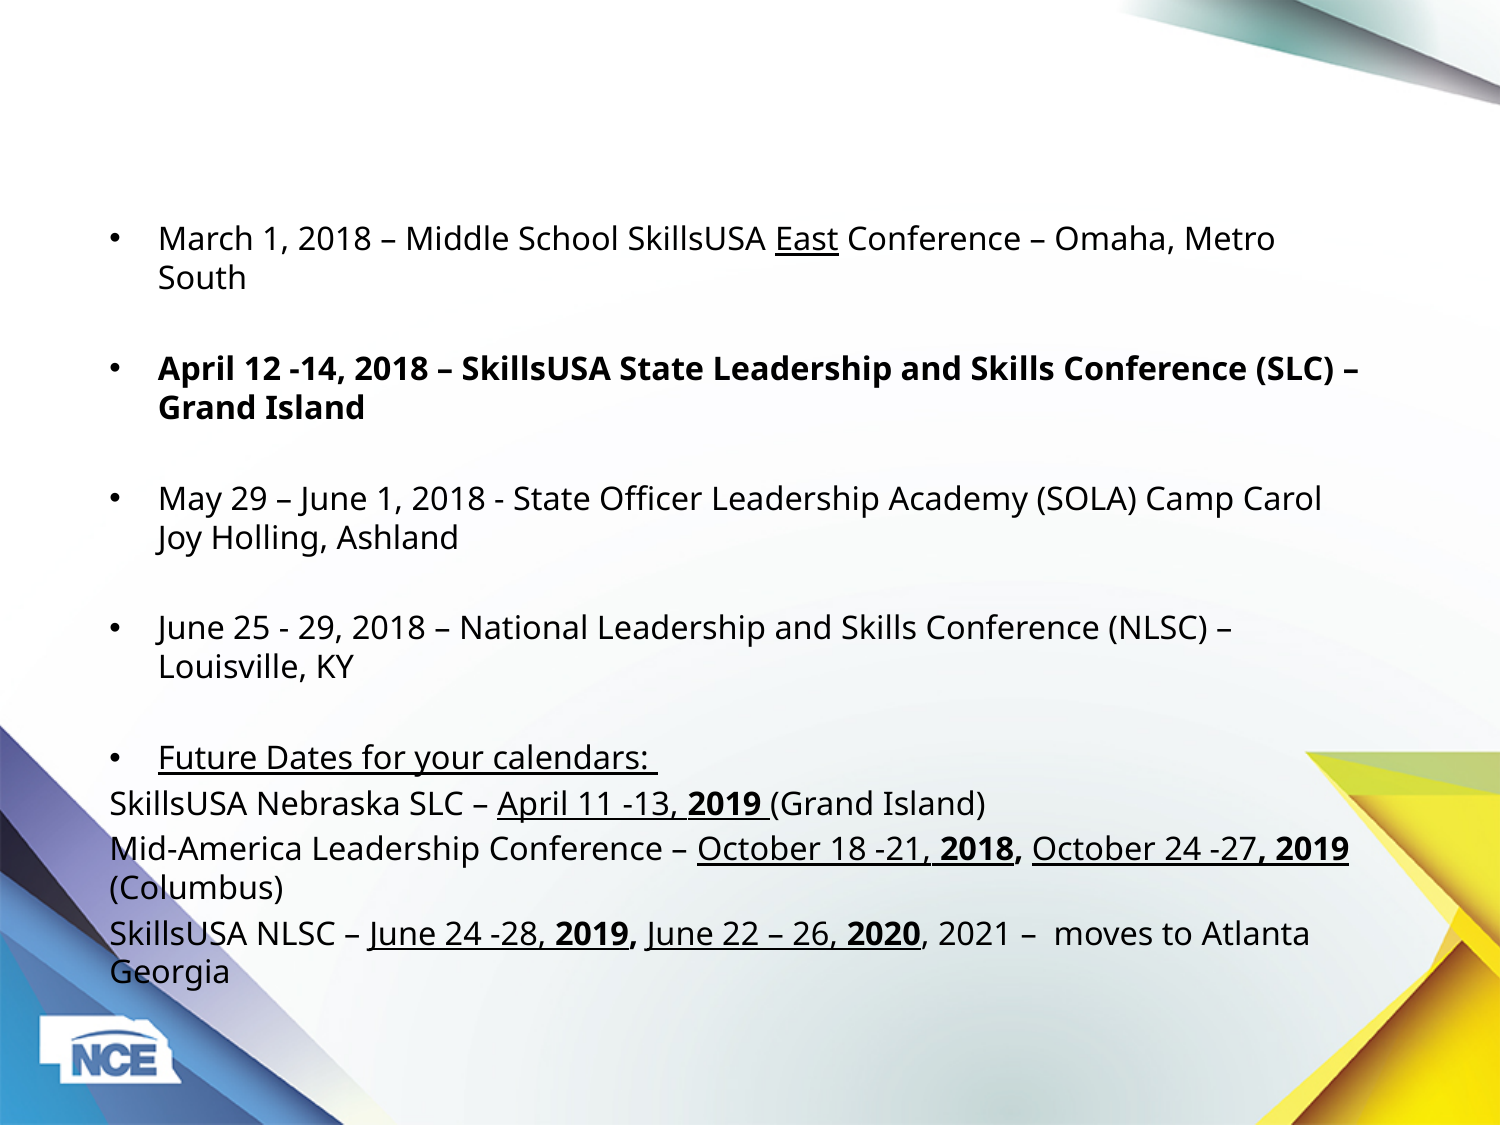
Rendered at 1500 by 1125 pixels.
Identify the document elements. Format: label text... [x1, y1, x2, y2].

list March 1, 2018 – Middle School SkillsUSA East Conference – Omaha, Metro South April 12 -14, 2018 – SkillsUSA State Leadership and Skills Conference (SLC) – Grand Island May 29 – June 1, 2018 - State Officer Leadership Academy (SOLA) Camp Carol Joy Holling, Ashland June 25 - 29, 2018 – National Leadership and Skills Conference (NLSC) – Louisville, KY Future Dates for your calendars: SkillsUSA Nebraska SLC – April 11 -13, 2019 (Grand Island) Mid-America Leadership Conference – October 18 -21, 2018, October 24 -27, 2019 (Columbus) SkillsUSA NLSC – June 24 -28, 2019, June 22 – 26, 2020, 2021 – moves to Atlanta Georgia [94, 165, 1389, 1009]
picture [0, 0, 1500, 1125]
